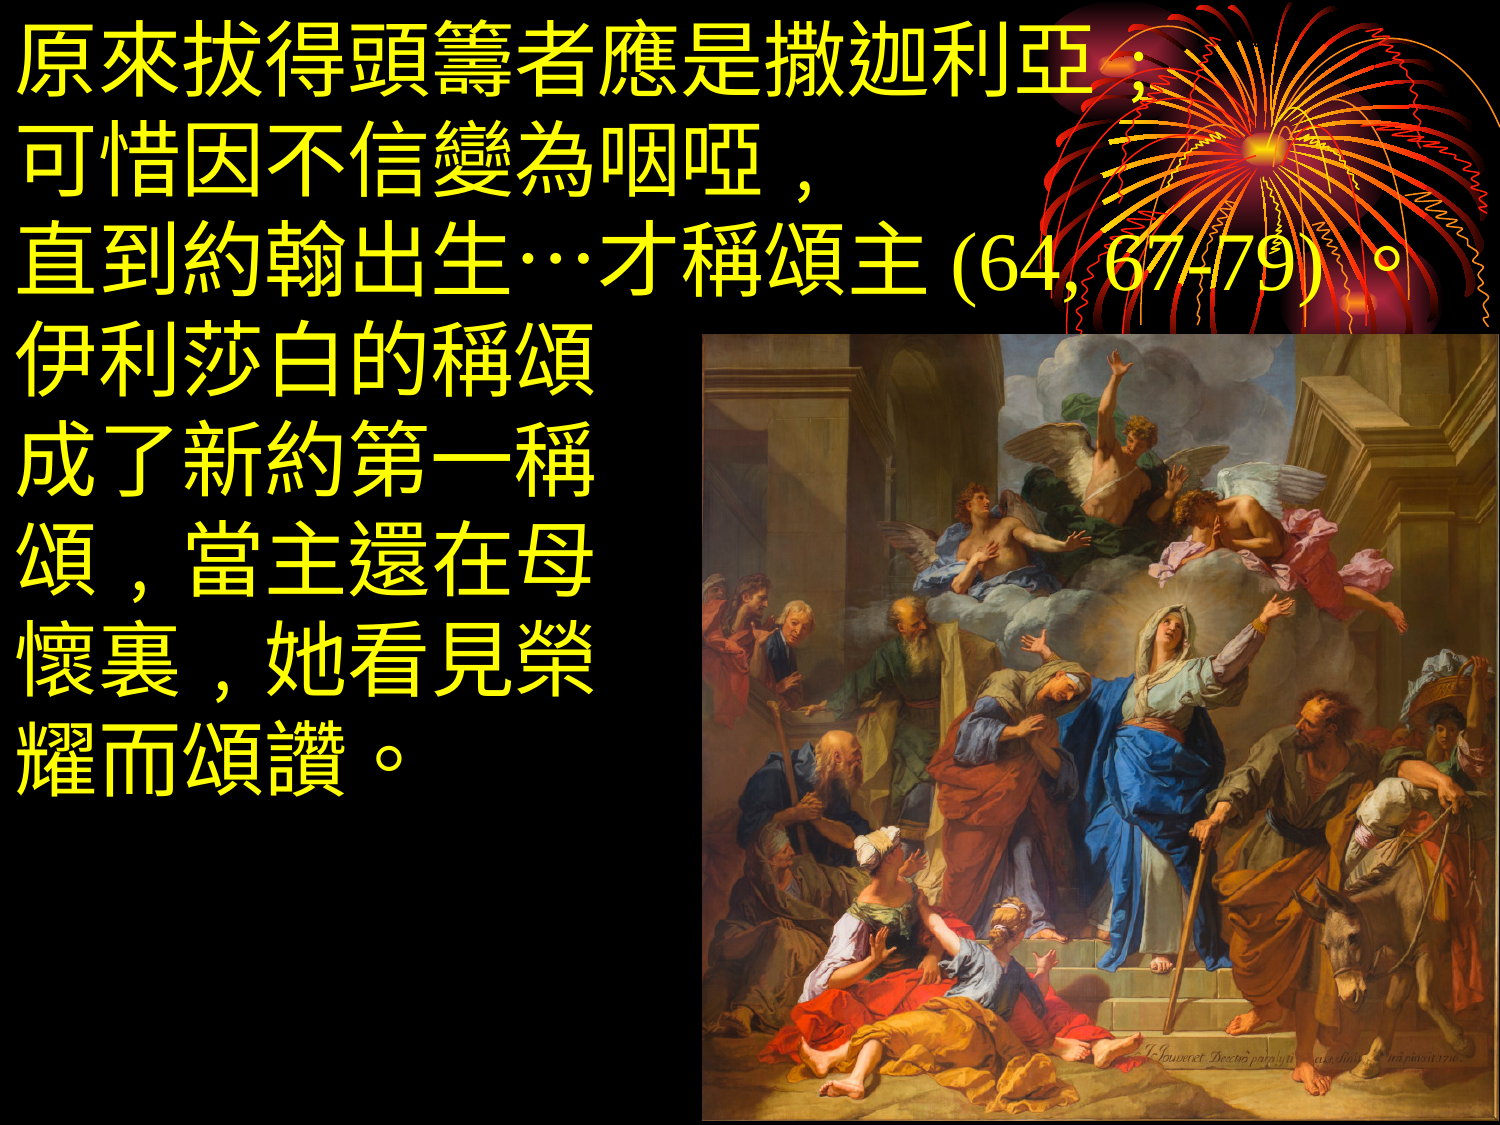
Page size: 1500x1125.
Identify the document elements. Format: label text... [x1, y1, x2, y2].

picture [702, 333, 1499, 1122]
text_box 原來拔得頭籌者應是撒迦利亞﹔ 可惜因不信變為咽啞﹐ 直到約翰出生…才稱頌主(64, 67-79)。 伊利莎白的稱頌 成了新約第一稱 頌﹐當主還在母 懷裏﹐她看見榮 耀而頌讚。 [0, 0, 1500, 815]
